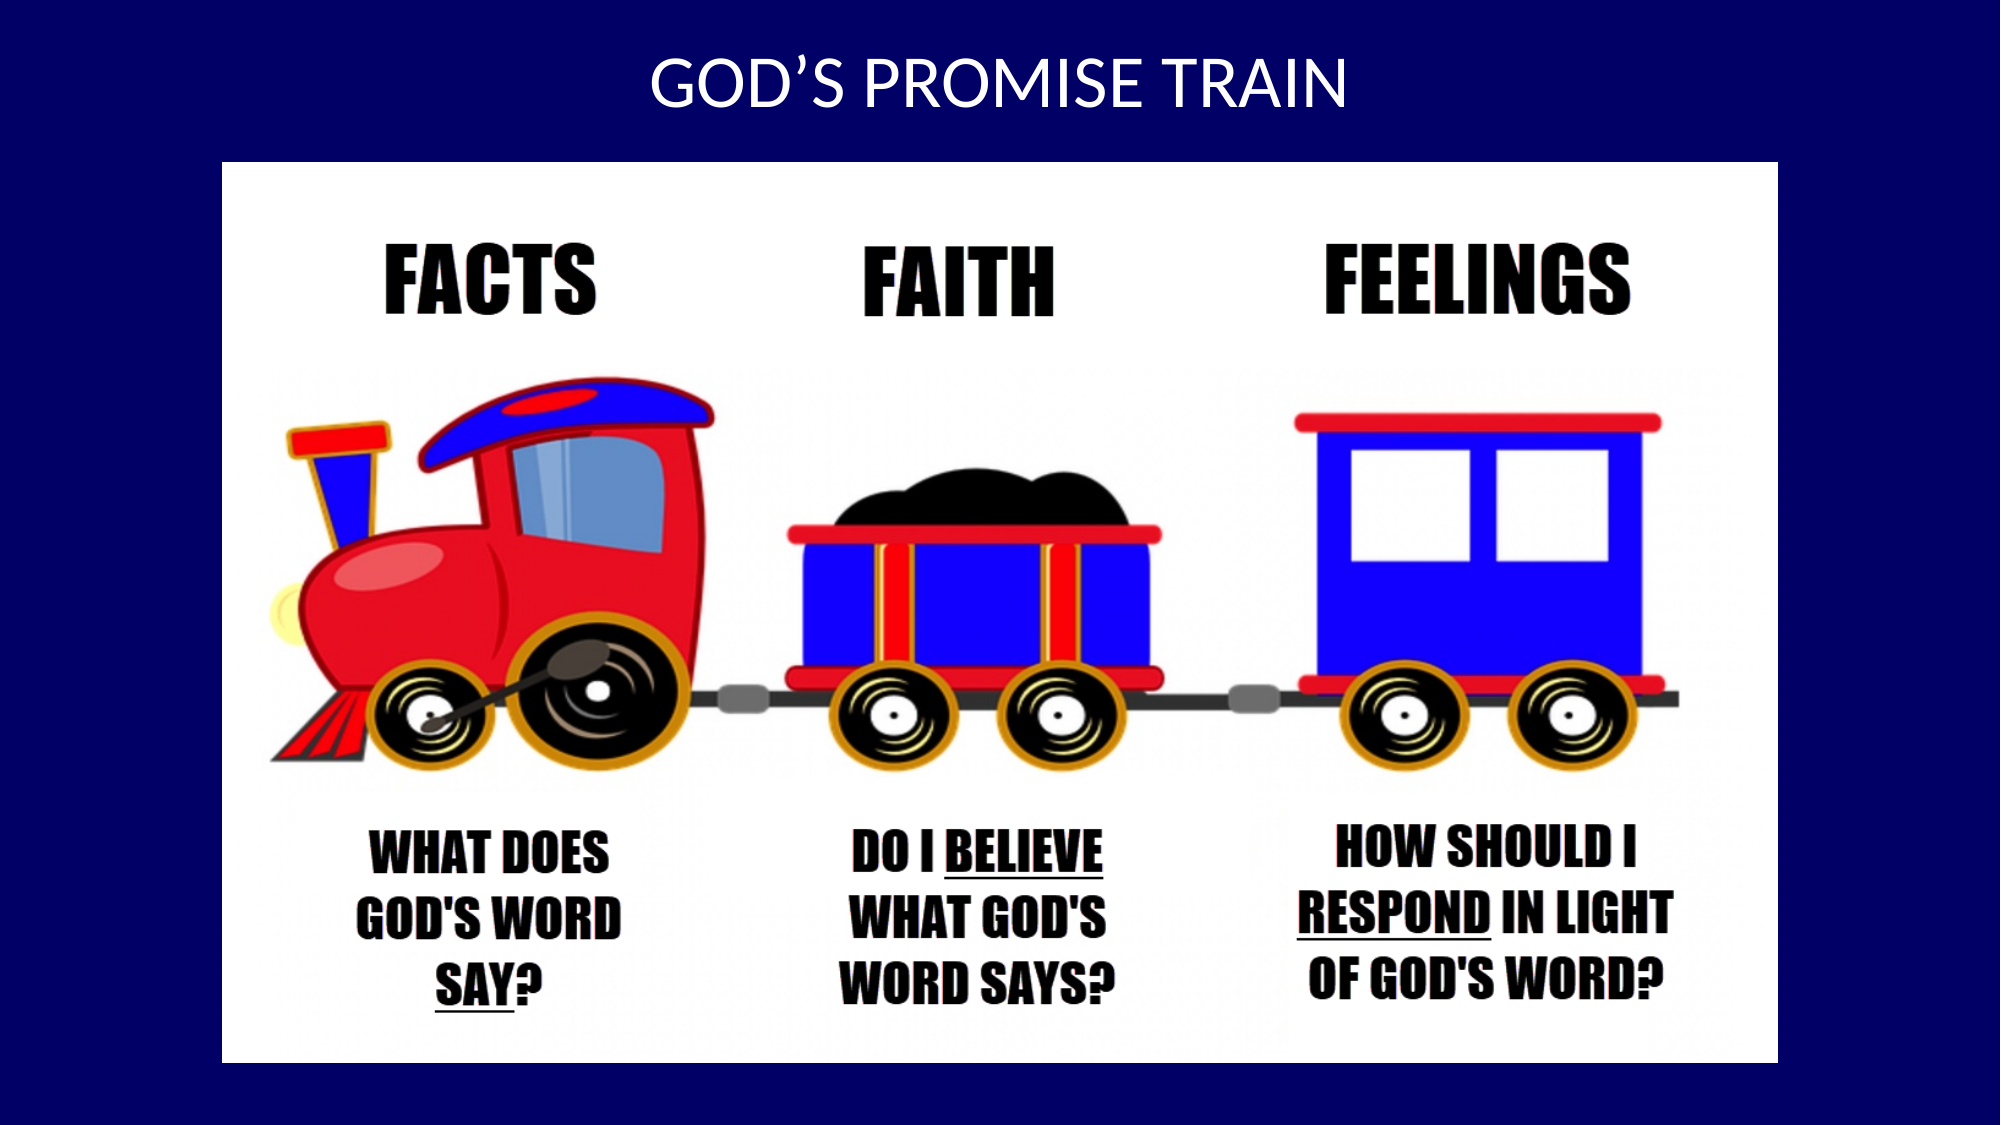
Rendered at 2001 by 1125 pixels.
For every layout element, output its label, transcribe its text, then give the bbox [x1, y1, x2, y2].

picture [222, 162, 1778, 1063]
text_box GOD’S PROMISE TRAIN [399, 24, 1600, 130]
